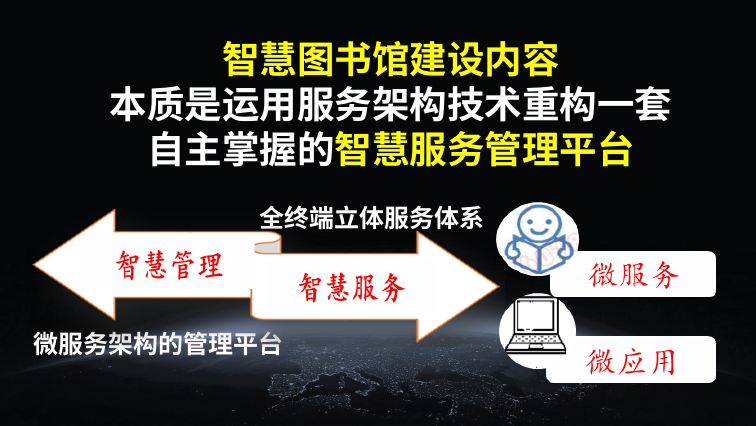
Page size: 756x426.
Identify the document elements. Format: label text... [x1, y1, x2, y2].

text_box 微服务架构的管理平台 [31, 347, 286, 361]
text_box 智慧图书馆建设内容 本质是运用服务架构技术重构一套 自主掌握的智慧服务管理平台 [26, 33, 756, 173]
picture [26, 202, 716, 397]
text_box 全终端立体服务体系 [172, 201, 571, 207]
